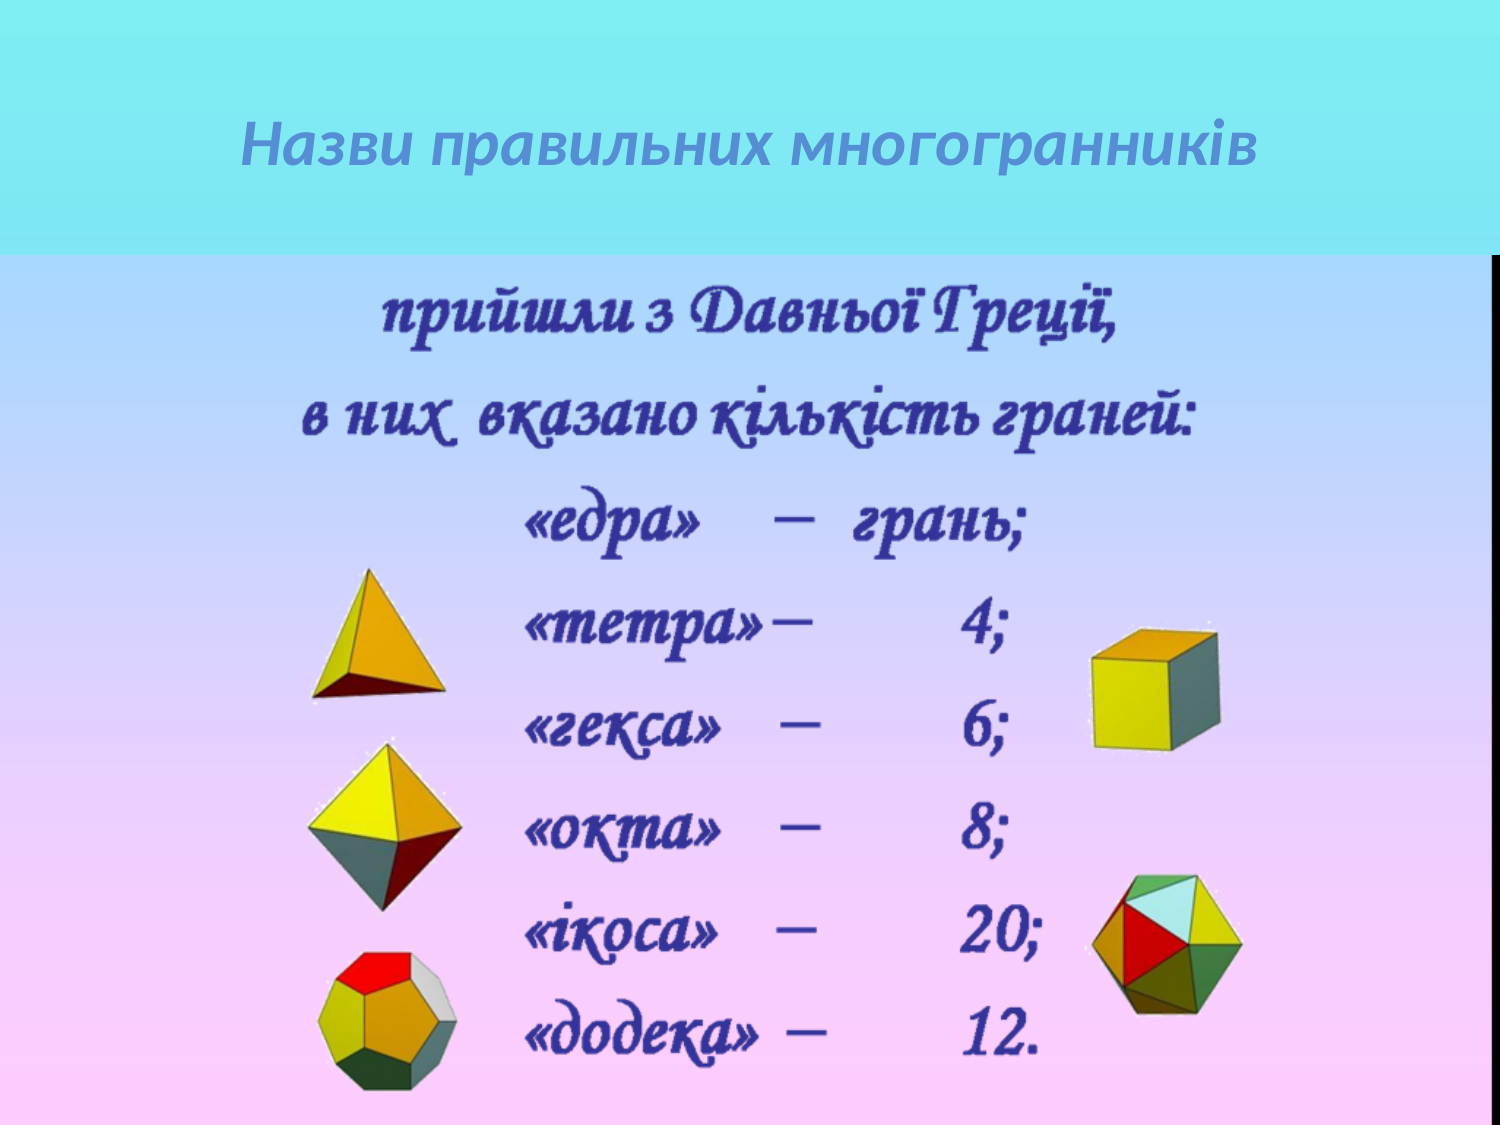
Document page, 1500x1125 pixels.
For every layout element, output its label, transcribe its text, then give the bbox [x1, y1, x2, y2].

picture [0, 255, 1500, 1125]
title Назви правильних многогранників [75, 45, 1425, 233]
